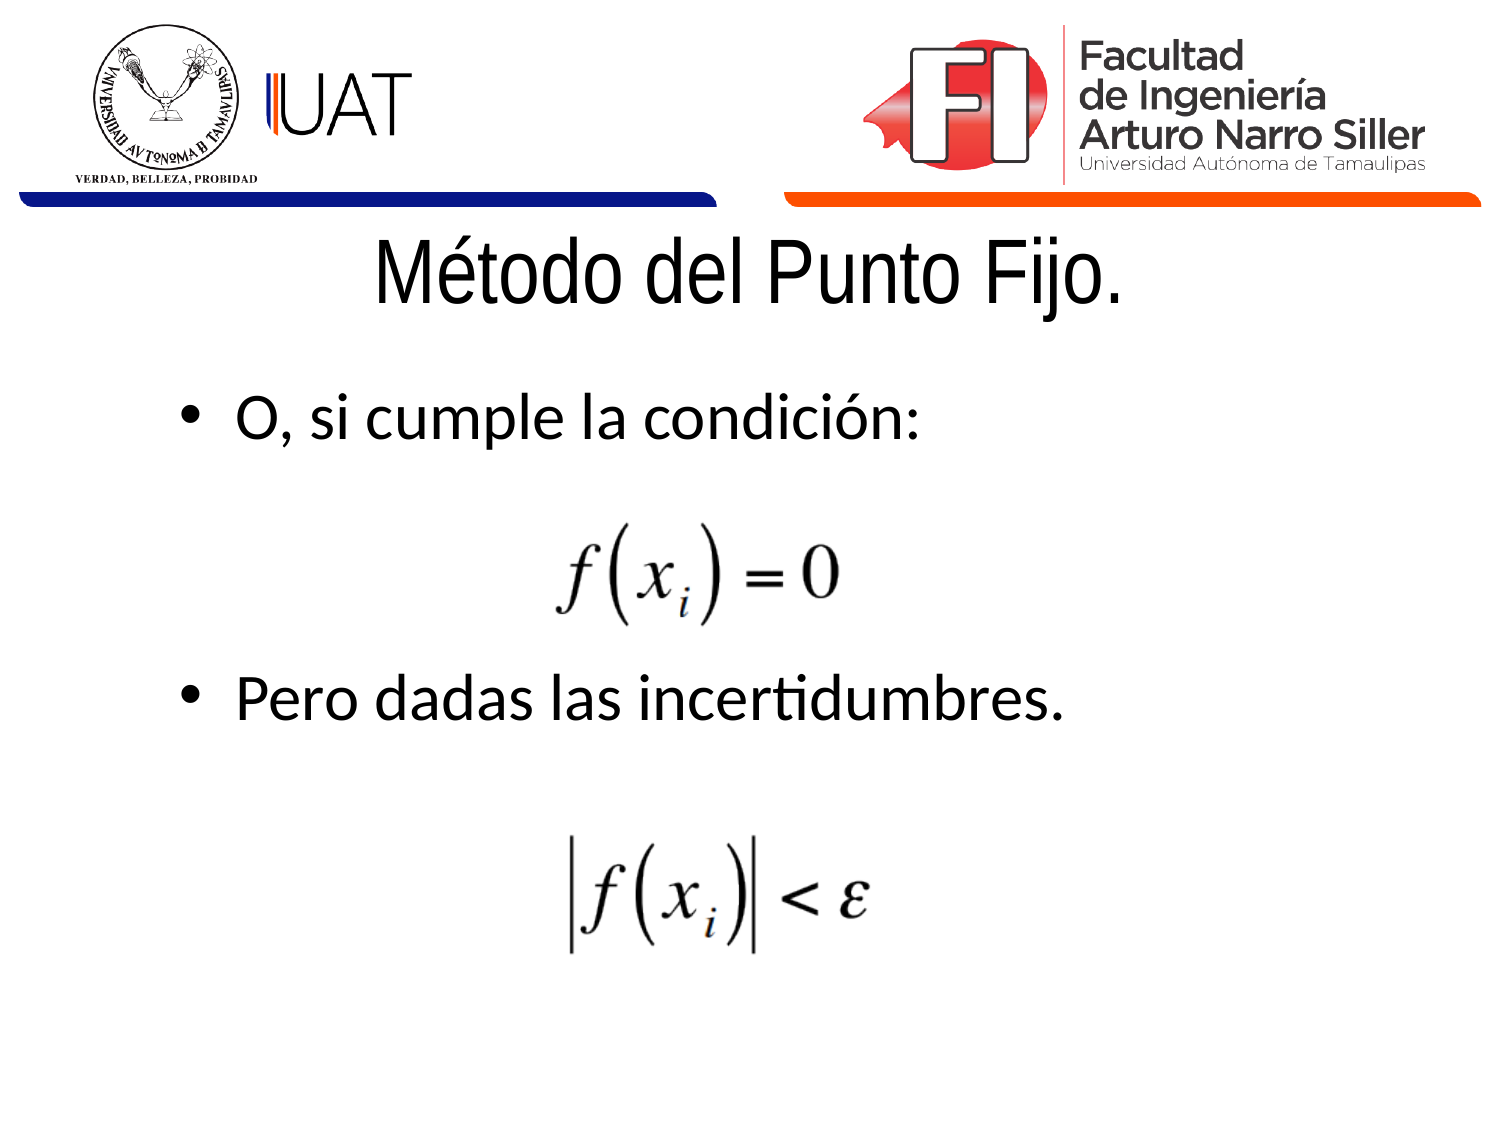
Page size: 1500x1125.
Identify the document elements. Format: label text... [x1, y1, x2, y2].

list O, si cumple la condición: Pero dadas las incertidumbres. [164, 365, 1466, 1012]
title Método del Punto Fijo. [75, 173, 1425, 361]
picture [0, 0, 1500, 222]
picture [537, 467, 872, 650]
picture [537, 810, 905, 974]
